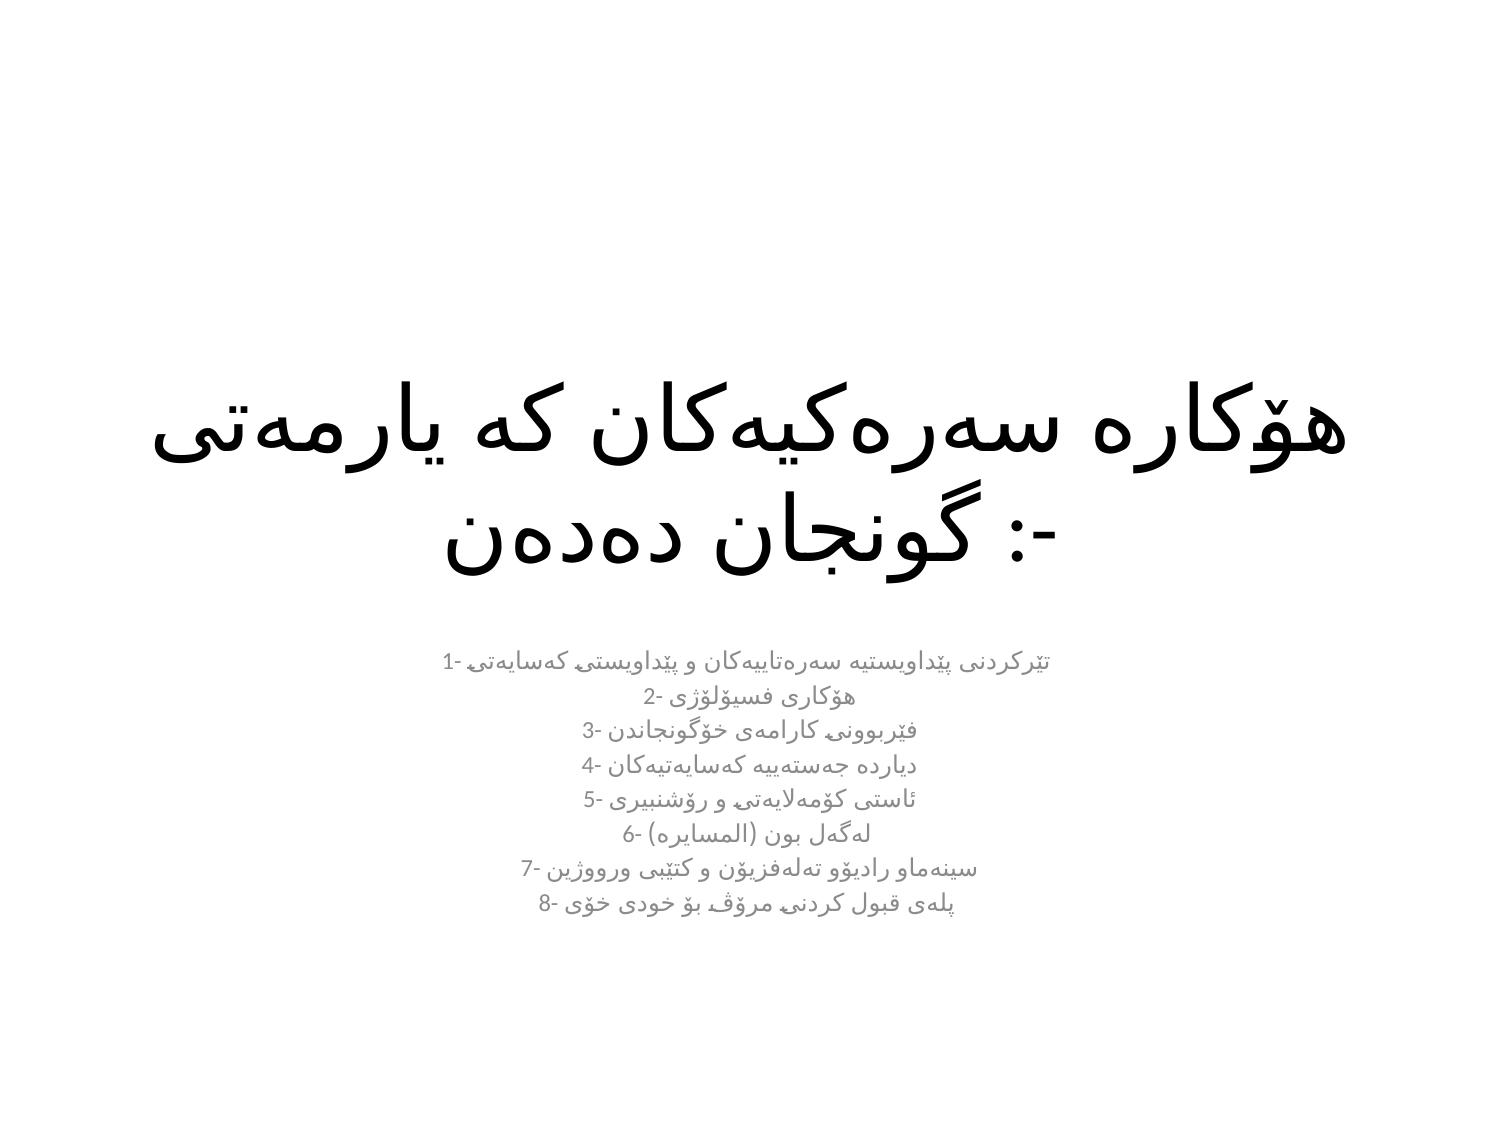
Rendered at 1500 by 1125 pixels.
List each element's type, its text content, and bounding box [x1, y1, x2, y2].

subtitle 1- تێركردنی پێداویستیه‌ سه‌ره‌تاییه‌كان و پێداویستی كه‌سایه‌تی 2- هۆكاری فسیۆلۆژی 3- فێربوونی كارامه‌ی خۆگونجاندن 4- دیارده‌ جه‌سته‌ییه‌ كه‌سایه‌تیه‌كان 5- ئاستی كۆمه‌لایه‌تی و رۆشنبیری 6- له‌گه‌ل بون (المسایره‌) 7- سینه‌ماو رادیۆو ته‌له‌فزیۆن و كتێبی ورووژین 8- پله‌ی قبول كردنی مرۆڤ بۆ خودی خۆی [225, 637, 1275, 925]
title هۆكاره‌ سه‌ره‌كیه‌كان كه‌ یارمه‌تی گونجان ده‌ده‌ن :- [112, 349, 1388, 591]
